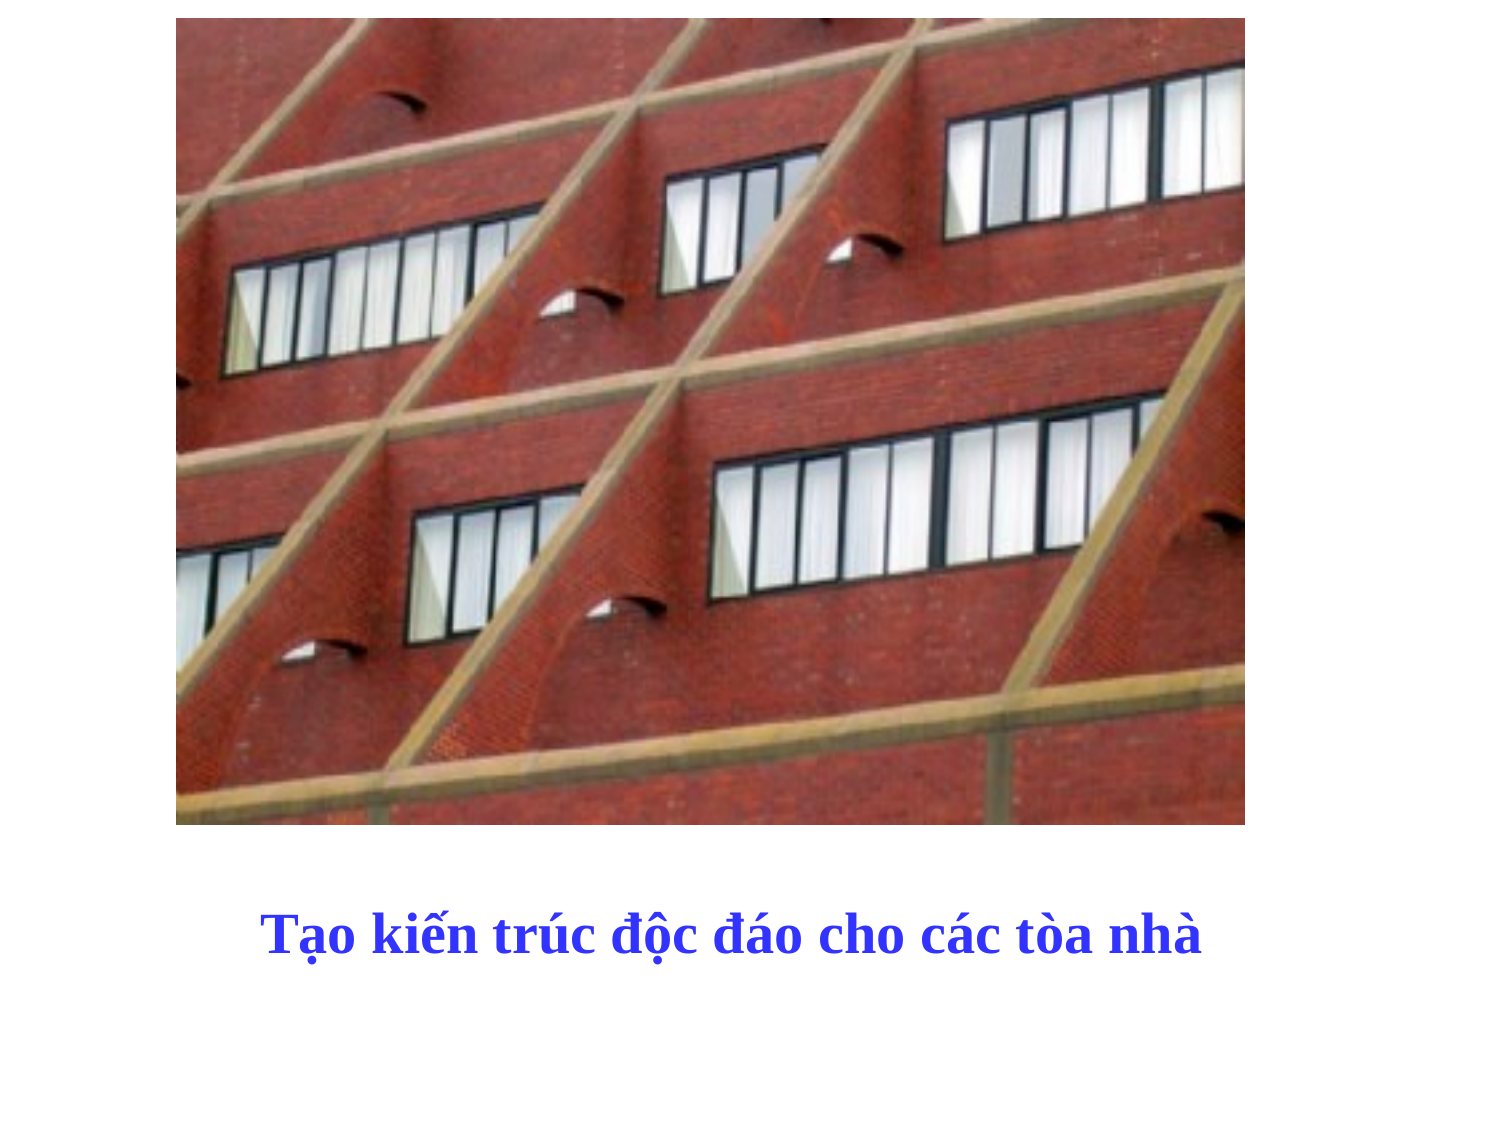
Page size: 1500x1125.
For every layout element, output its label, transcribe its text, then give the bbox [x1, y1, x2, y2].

picture [176, 18, 1246, 826]
text_box Tạo kiến trúc độc đáo cho các tòa nhà [225, 887, 1238, 973]
